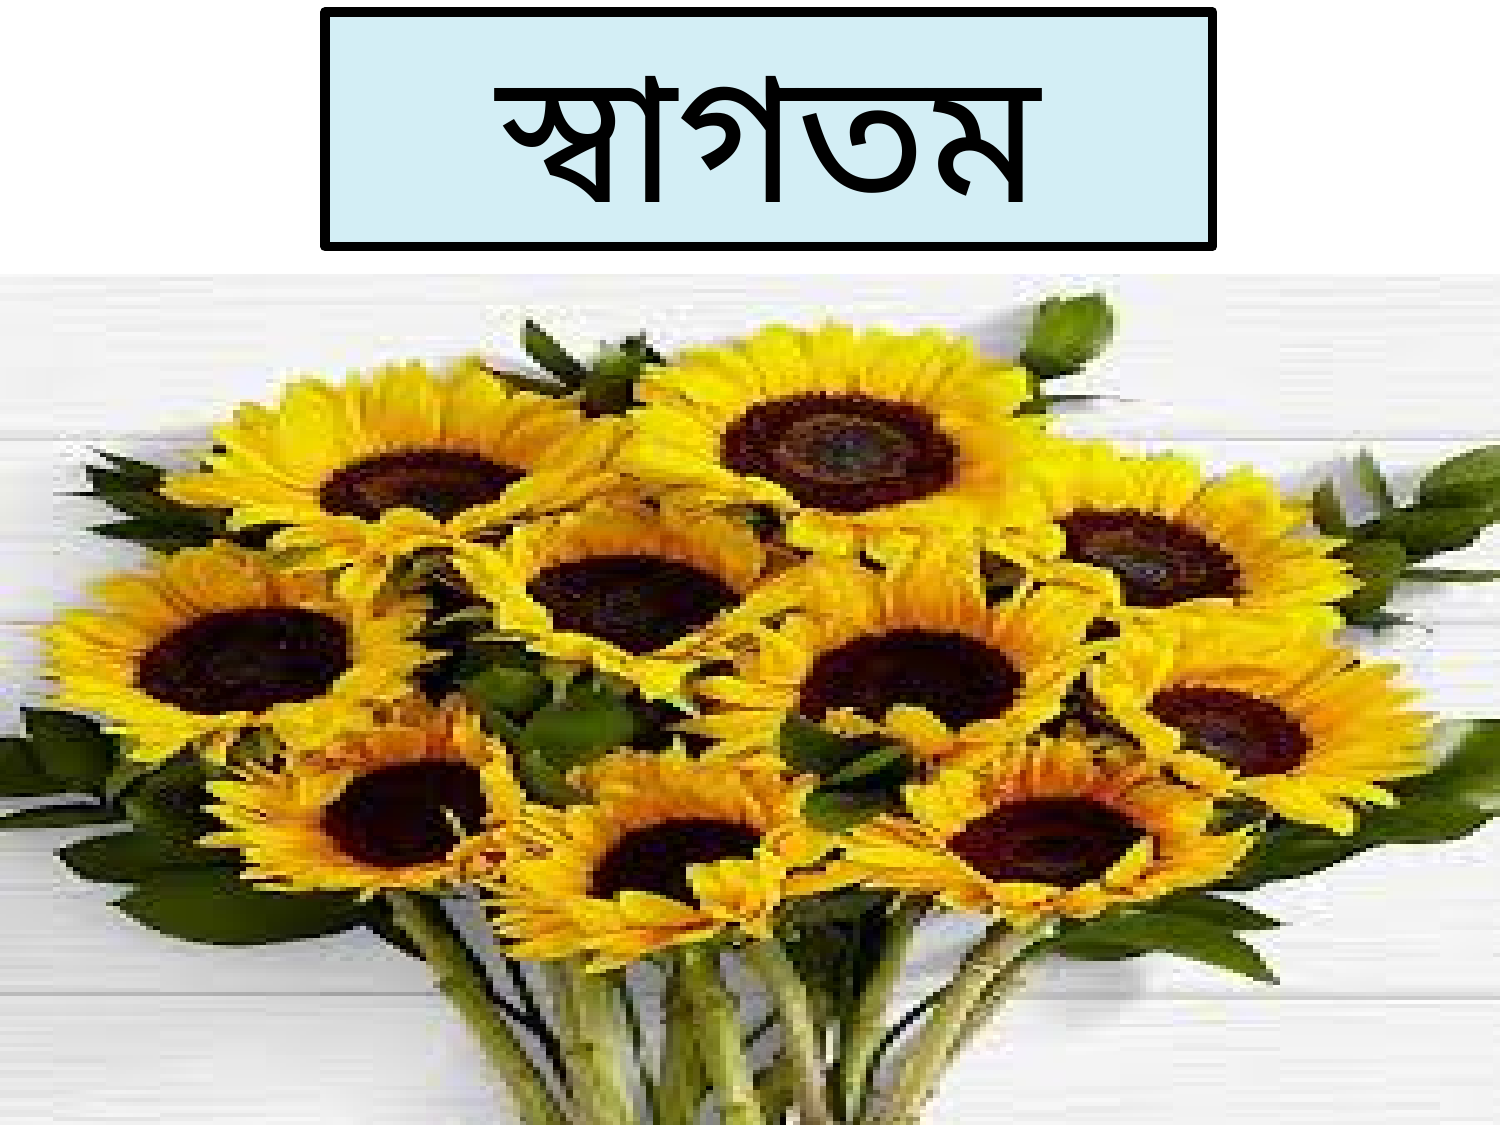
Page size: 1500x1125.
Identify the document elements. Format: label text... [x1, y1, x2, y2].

text_box স্বাগতম [325, 11, 1213, 247]
picture [0, 274, 1500, 1125]
